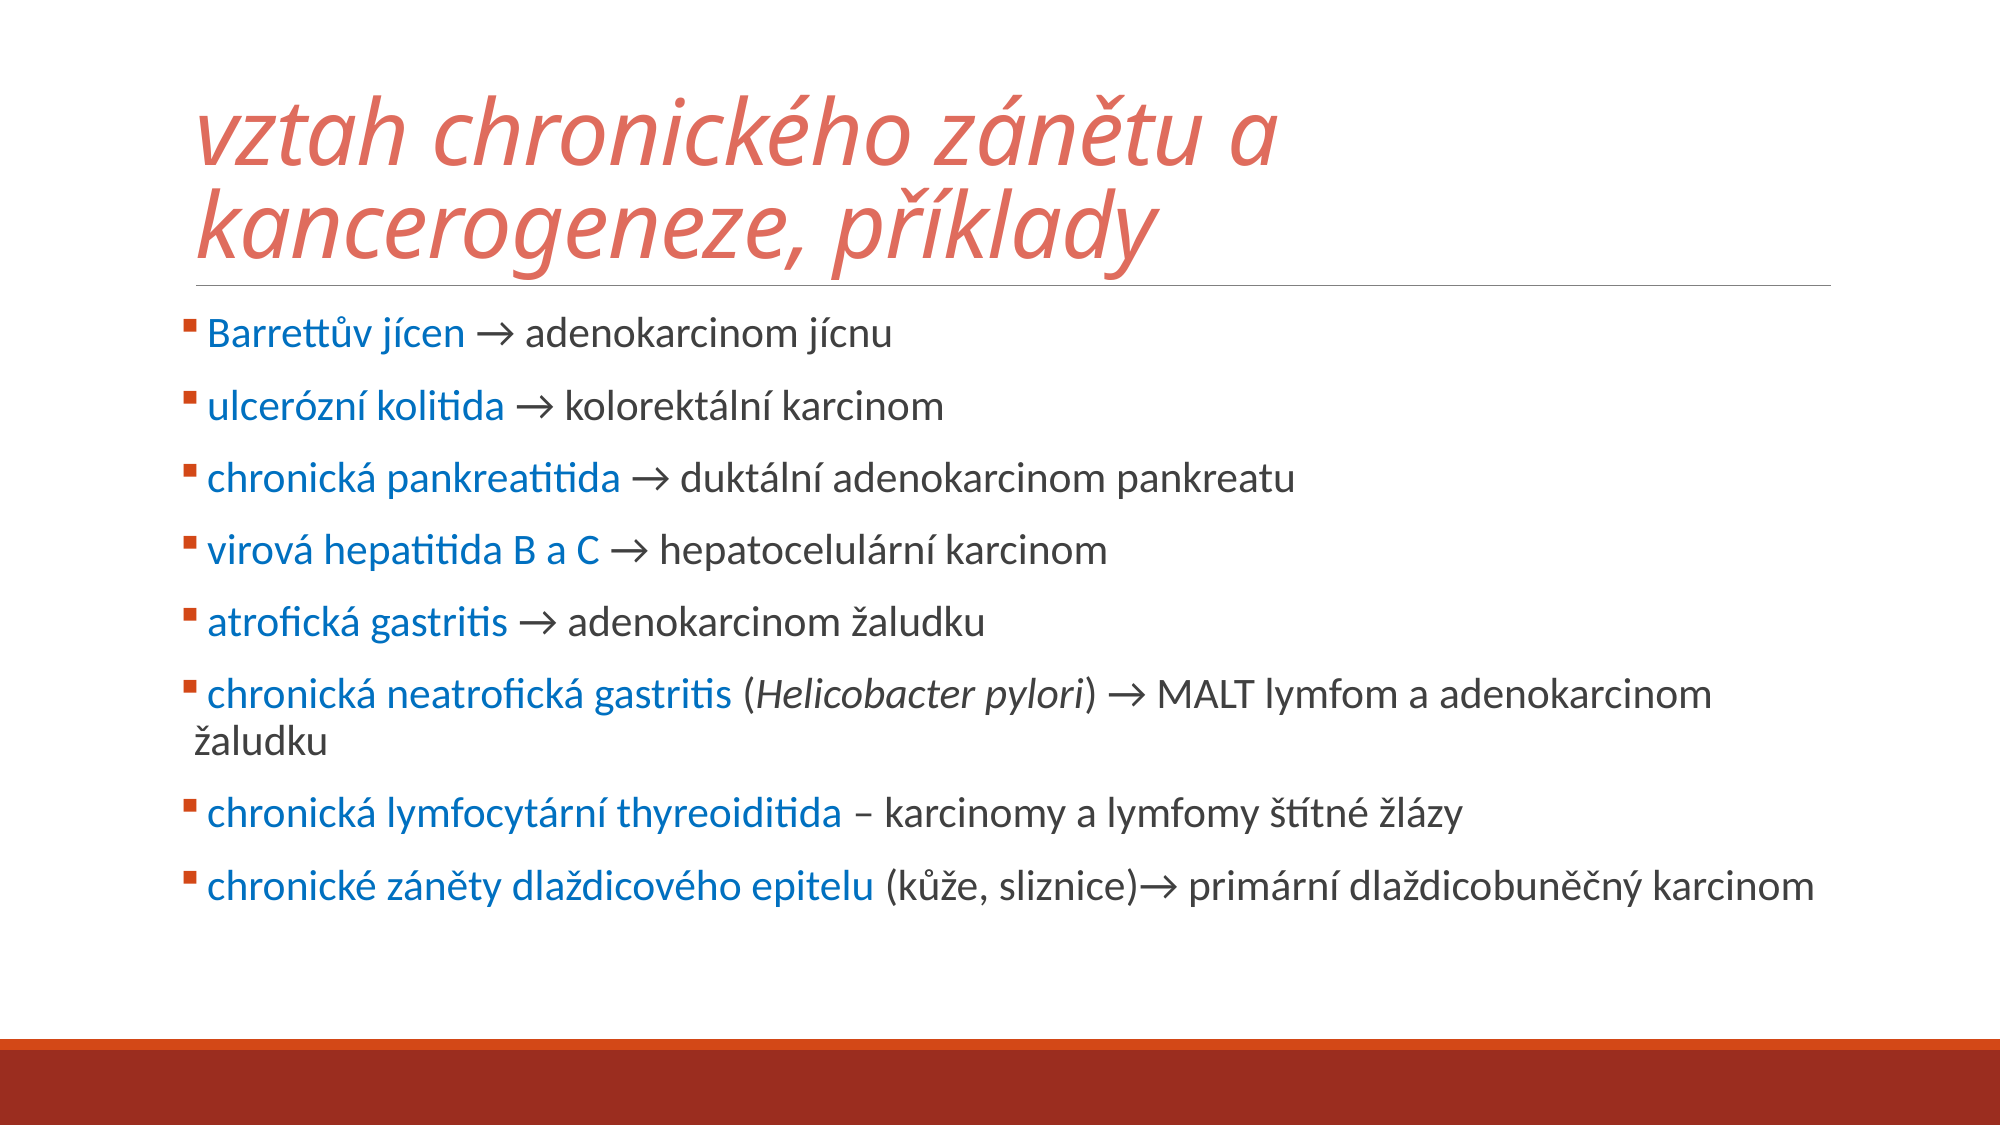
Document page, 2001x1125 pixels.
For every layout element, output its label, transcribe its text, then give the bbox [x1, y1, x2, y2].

title vztah chronického zánětu a kancerogeneze, příklady [180, 47, 1830, 285]
list Barrettův jícen → adenokarcinom jícnu ulcerózní kolitida → kolorektální karcinom chronická pankreatitida → duktální adenokarcinom pankreatu virová hepatitida B a C → hepatocelulární karcinom atrofická gastritis → adenokarcinom žaludku chronická neatrofická gastritis (Helicobacter pylori) → MALT lymfom a adenokarcinom žaludku chronická lymfocytární thyreoiditida – karcinomy a lymfomy štítné žlázy chronické záněty dlaždicového epitelu (kůže, sliznice)→ primární dlaždicobuněčný karcinom [180, 302, 1830, 963]
